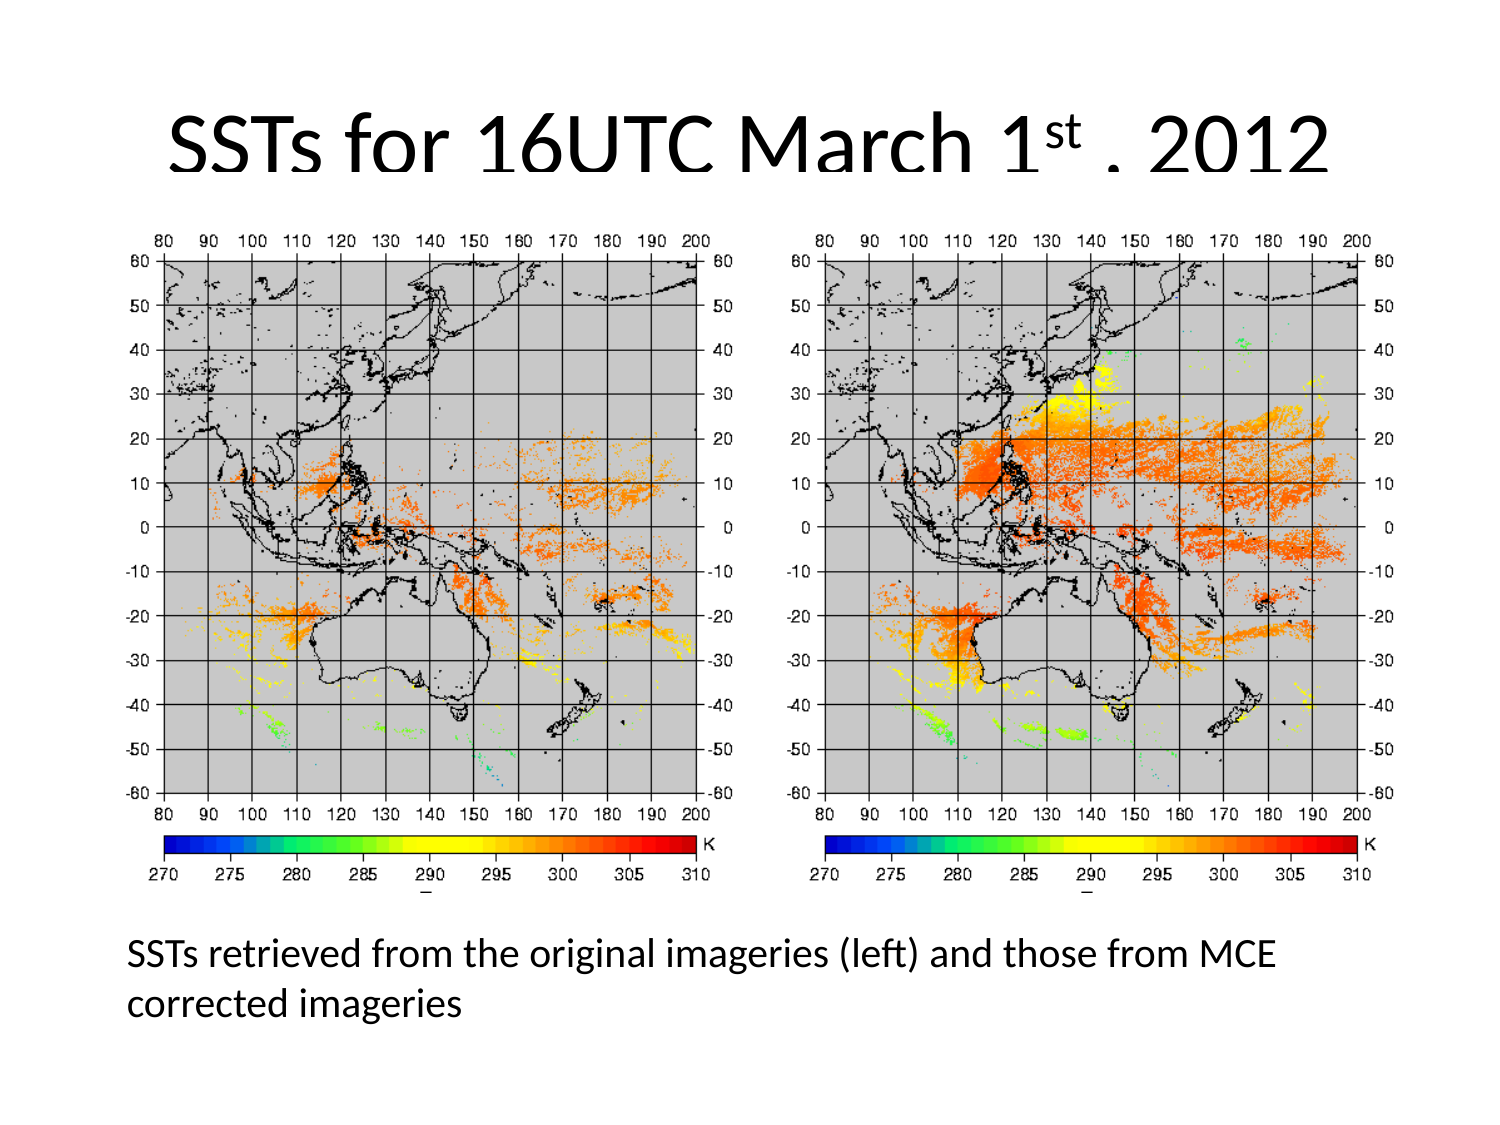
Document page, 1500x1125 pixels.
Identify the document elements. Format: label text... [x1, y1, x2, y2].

picture [100, 172, 1447, 893]
text_box SSTs retrieved from the original imageries (left) and those from MCE corrected imageries [112, 918, 1400, 1034]
title SSTs for 16UTC March 1st , 2012 [75, 45, 1425, 233]
